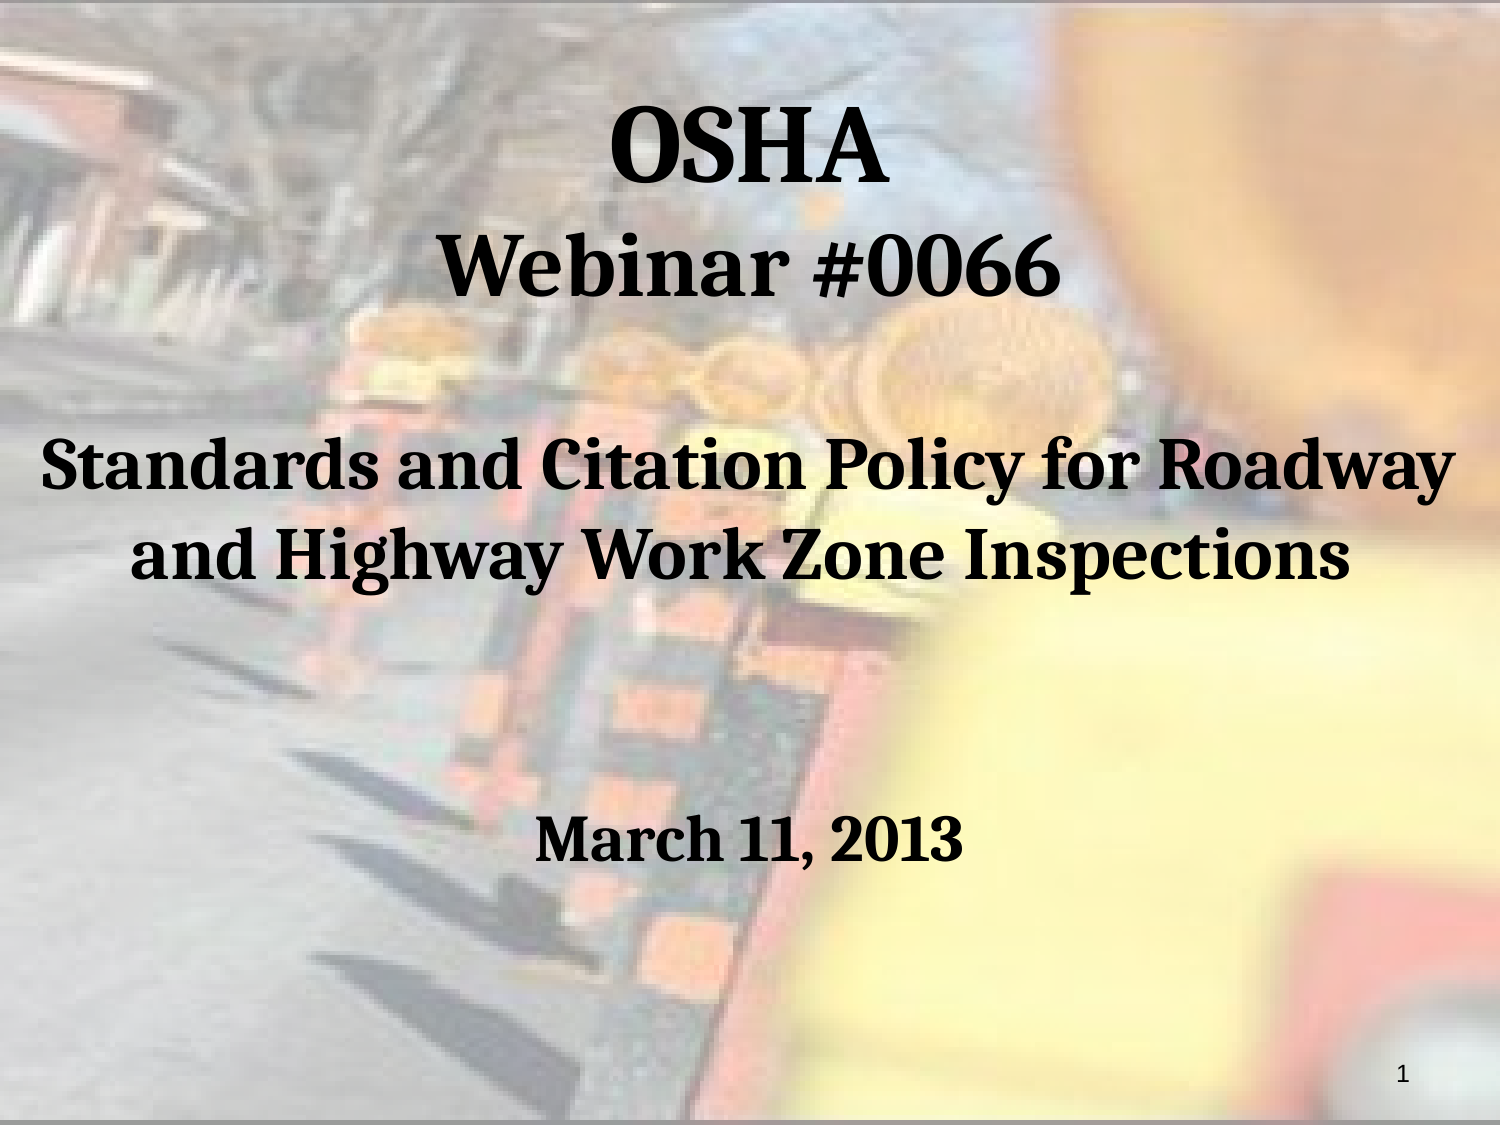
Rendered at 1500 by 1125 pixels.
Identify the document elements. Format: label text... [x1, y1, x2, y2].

slide_number 1 [1074, 1042, 1425, 1103]
title OSHA Webinar #0066 Standards and Citation Policy for Roadway and Highway Work Zone Inspections [0, 62, 1500, 885]
text_box March 11, 2013 [449, 787, 1050, 883]
